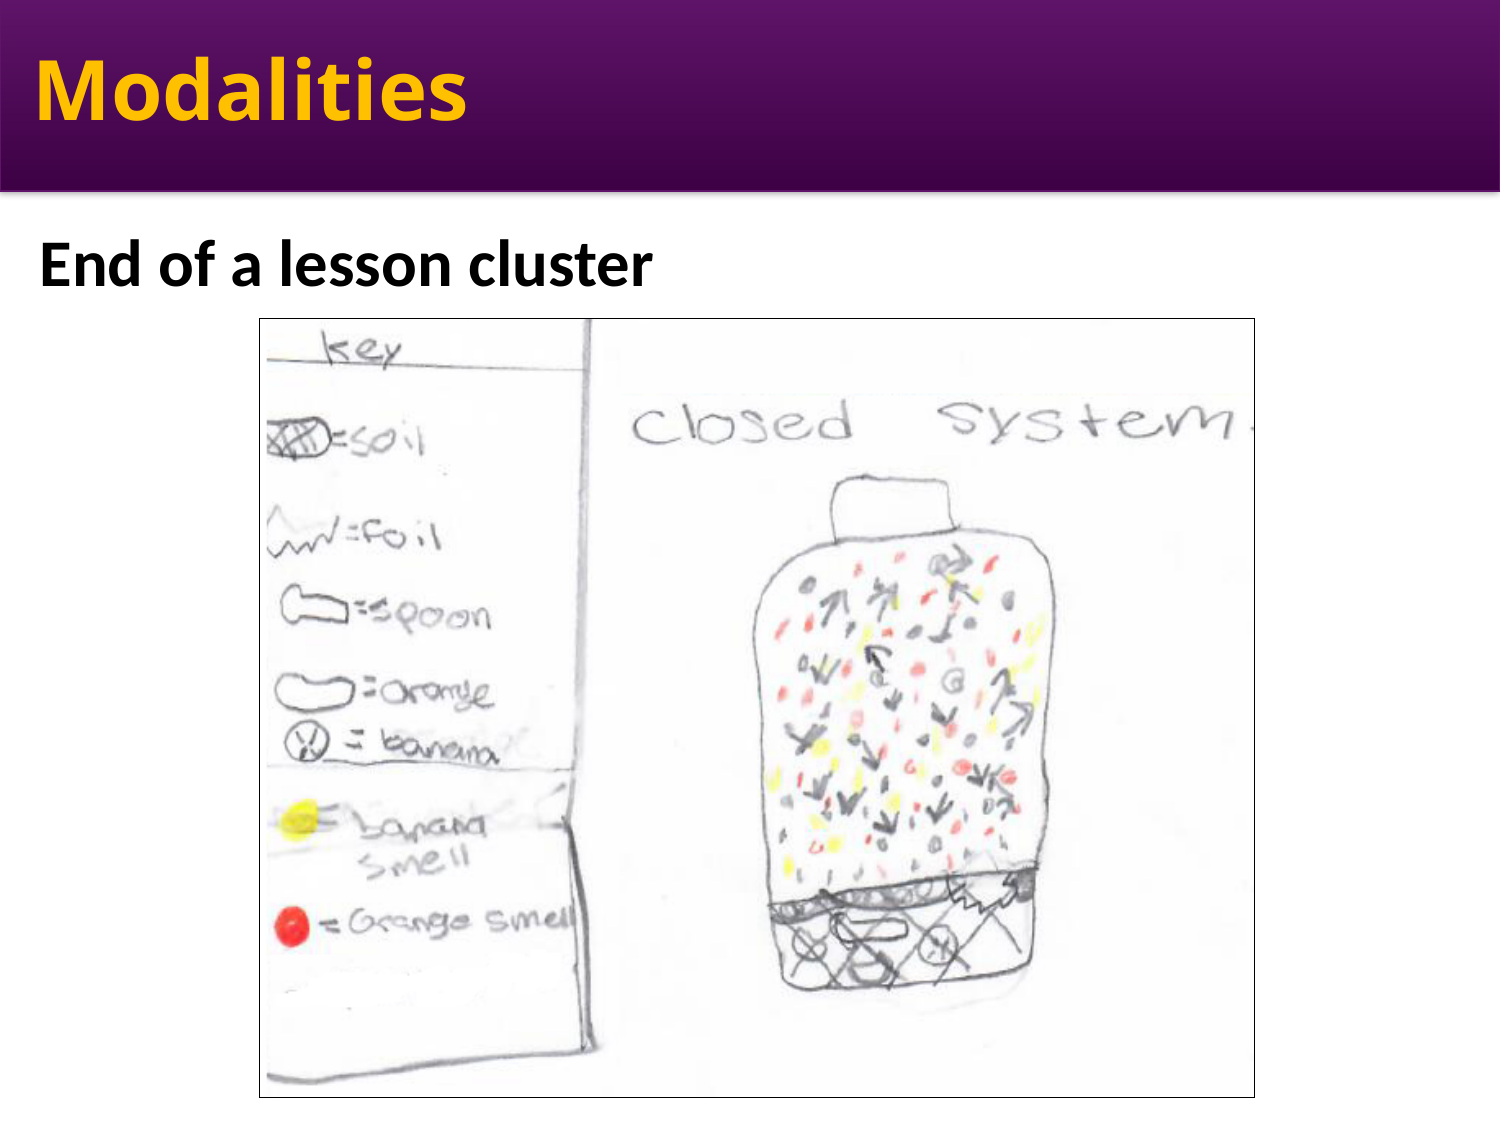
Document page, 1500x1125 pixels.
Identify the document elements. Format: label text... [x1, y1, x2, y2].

picture [258, 318, 1255, 1098]
text_box Modalities [0, 0, 1500, 192]
text_box End of a lesson cluster [24, 212, 1375, 308]
